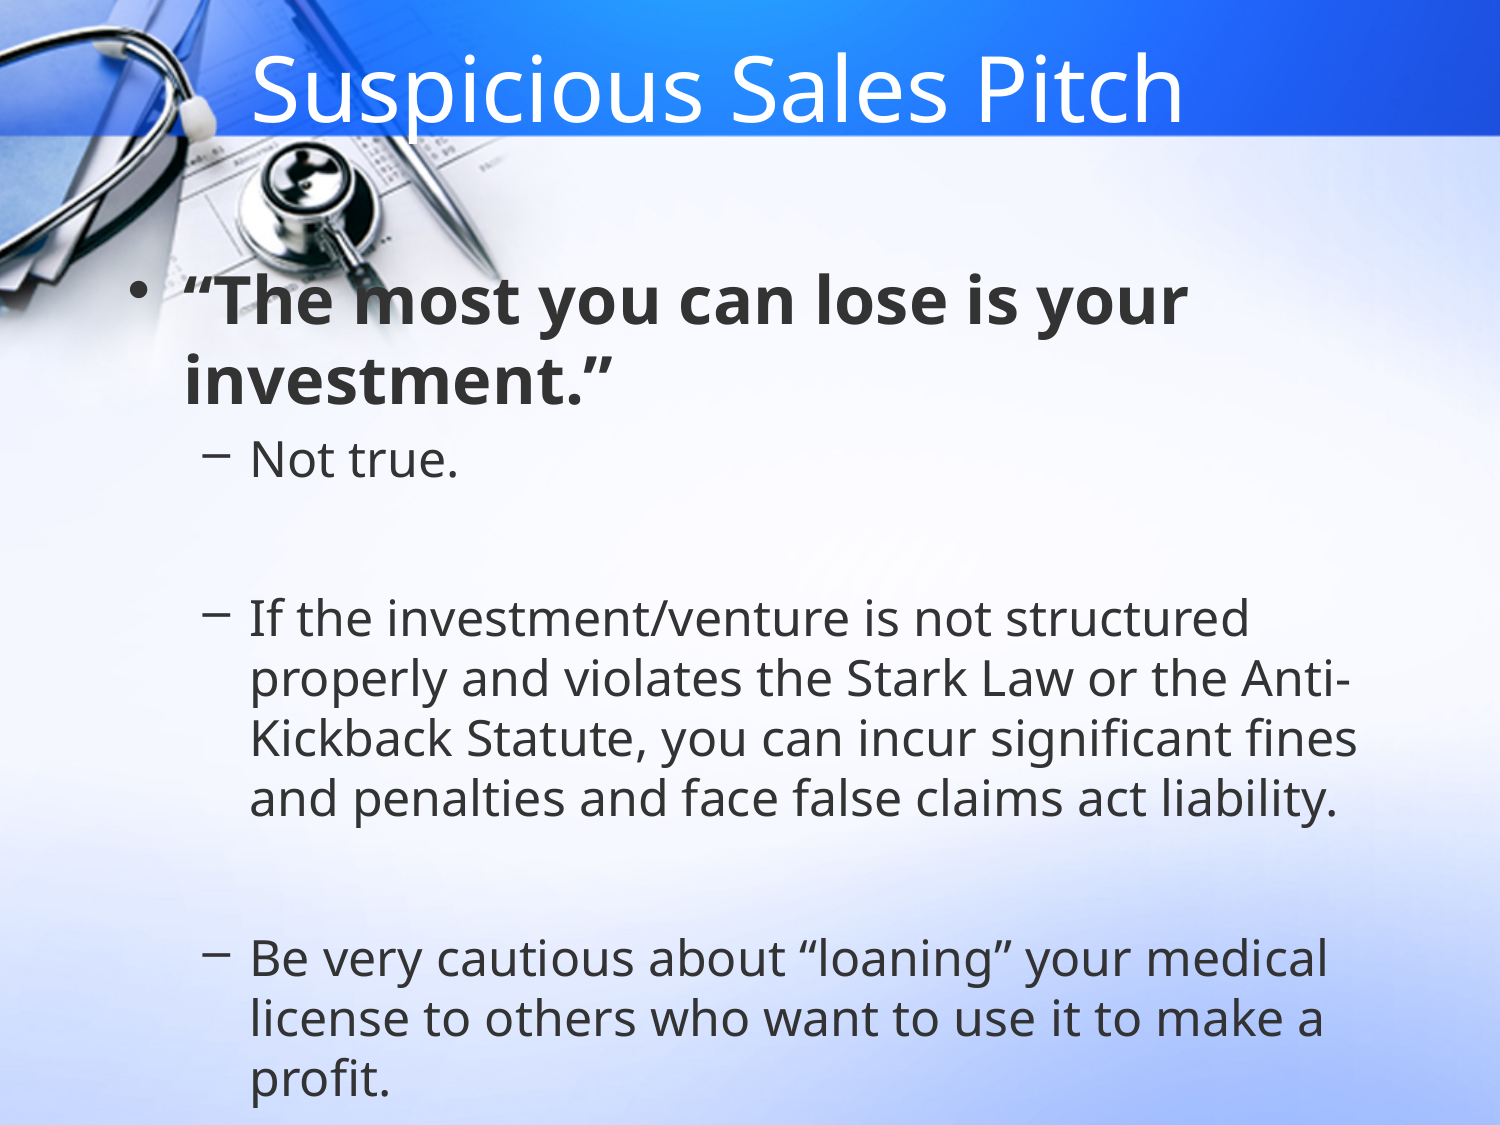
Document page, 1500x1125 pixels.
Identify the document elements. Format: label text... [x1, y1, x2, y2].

picture [0, 0, 1500, 1125]
list “The most you can lose is your investment.” Not true. If the investment/venture is not structured properly and violates the Stark Law or the Anti-Kickback Statute, you can incur significant fines and penalties and face false claims act liability. Be very cautious about “loaning” your medical license to others who want to use it to make a profit. [112, 249, 1438, 1025]
title Suspicious Sales Pitch [235, 24, 1425, 147]
